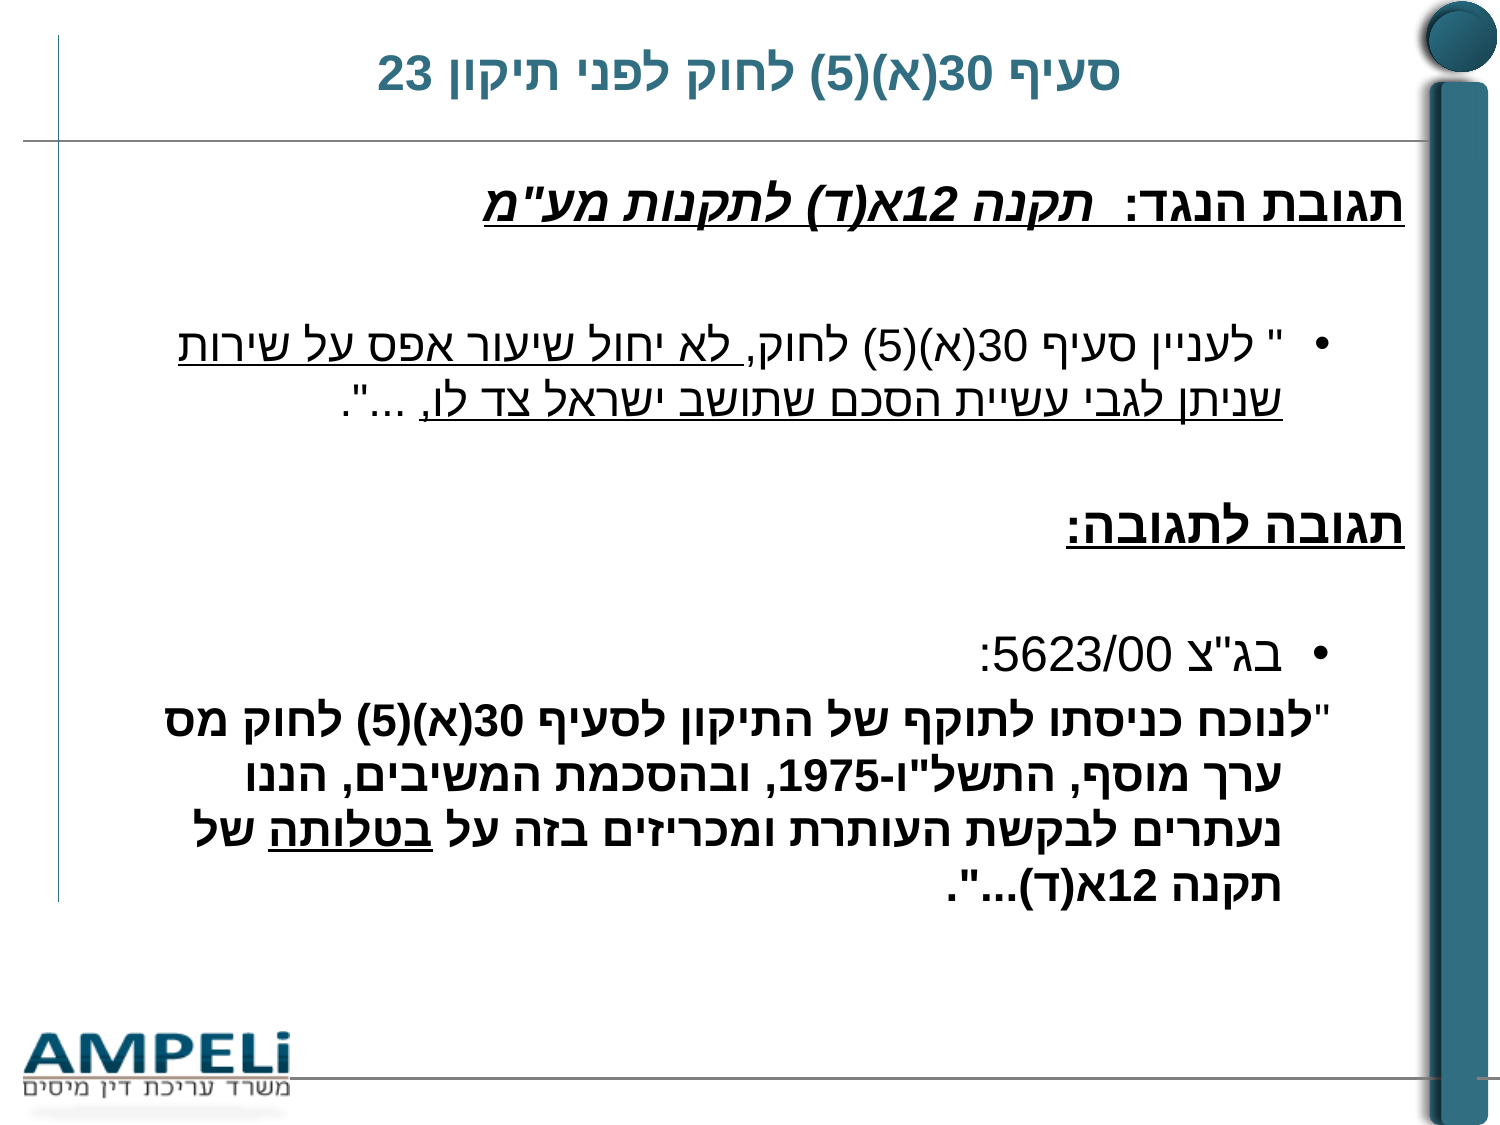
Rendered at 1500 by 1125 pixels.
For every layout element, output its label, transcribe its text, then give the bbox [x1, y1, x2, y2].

list תגובת הנגד: תקנה 12א(ד) לתקנות מע"מ " לעניין סעיף 30(א)(5) לחוק, לא יחול שיעור אפס על שירות שניתן לגבי עשיית הסכם שתושב ישראל צד לו, ...". תגובה לתגובה: בג"צ 5623/00: "לנוכח כניסתו לתוקף של התיקון לסעיף 30(א)(5) לחוק מס ערך מוסף, התשל"ו-1975, ובהסכמת המשיבים, הננו נעתרים לבקשת העותרת ומכריזים בזה על בטלותה של תקנה 12א(ד)...". [70, 164, 1421, 985]
title סעיף 30(א)(5) לחוק לפני תיקון 23 [75, 0, 1425, 141]
picture [23, 1031, 290, 1125]
